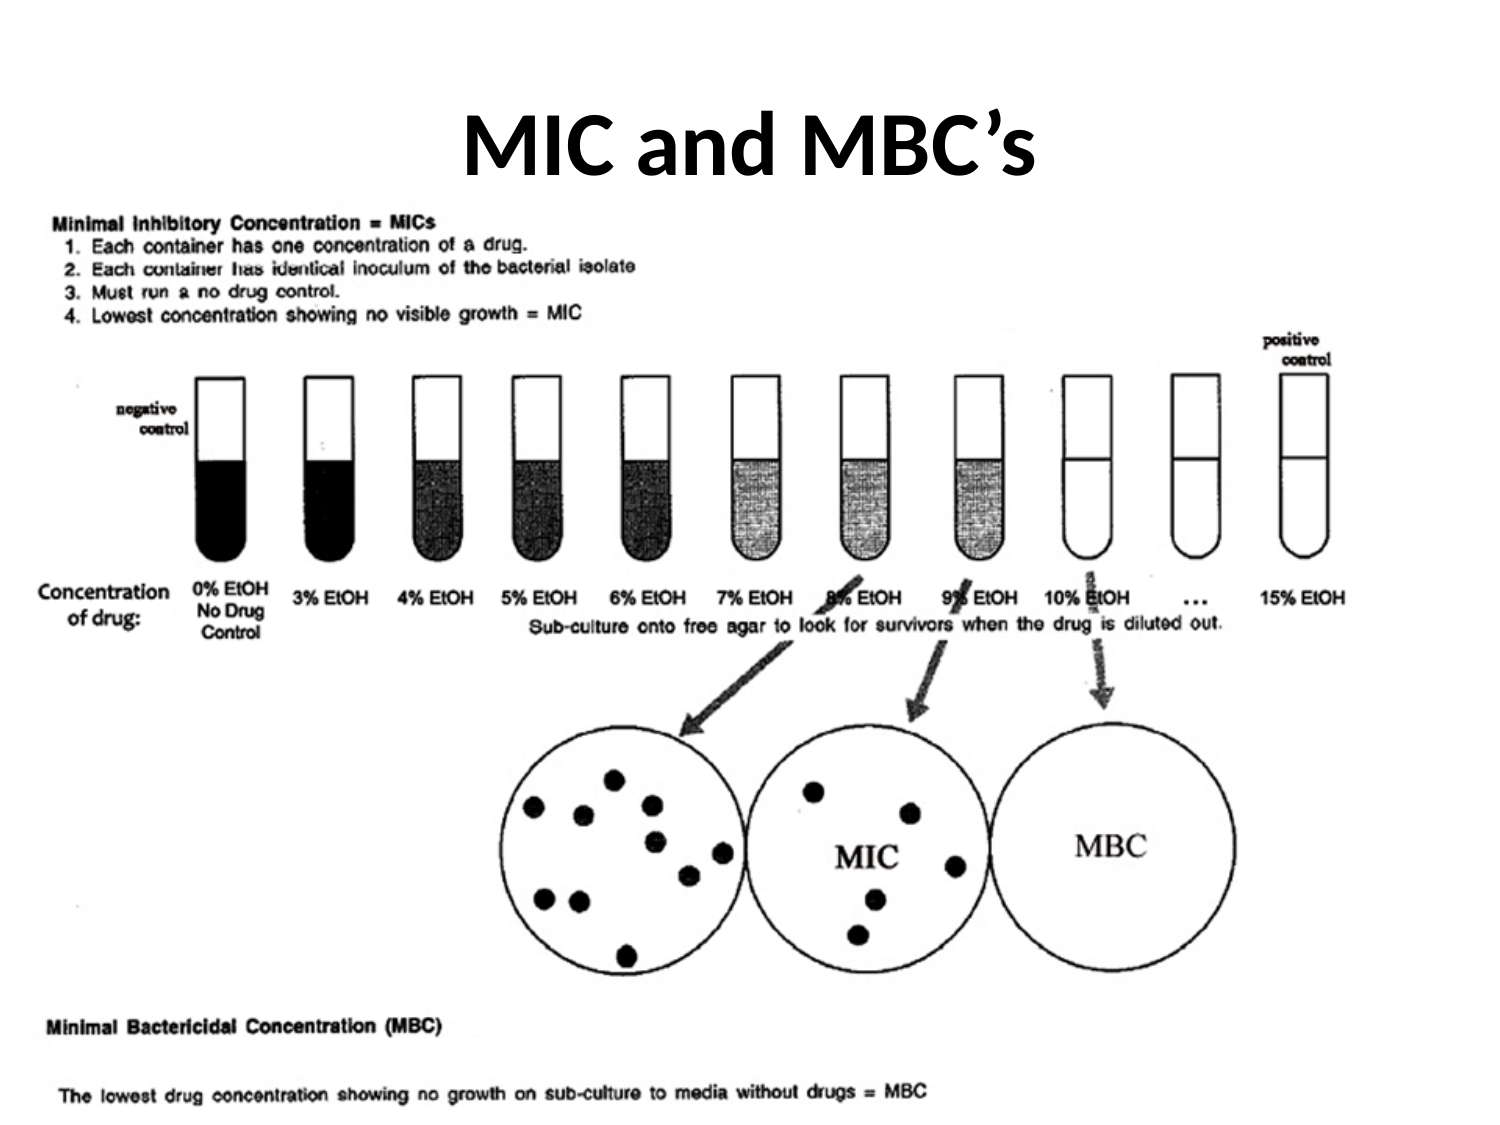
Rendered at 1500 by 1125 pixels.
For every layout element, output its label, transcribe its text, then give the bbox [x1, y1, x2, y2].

picture [21, 185, 1476, 1113]
title MIC and MBC’s [75, 45, 1425, 185]
